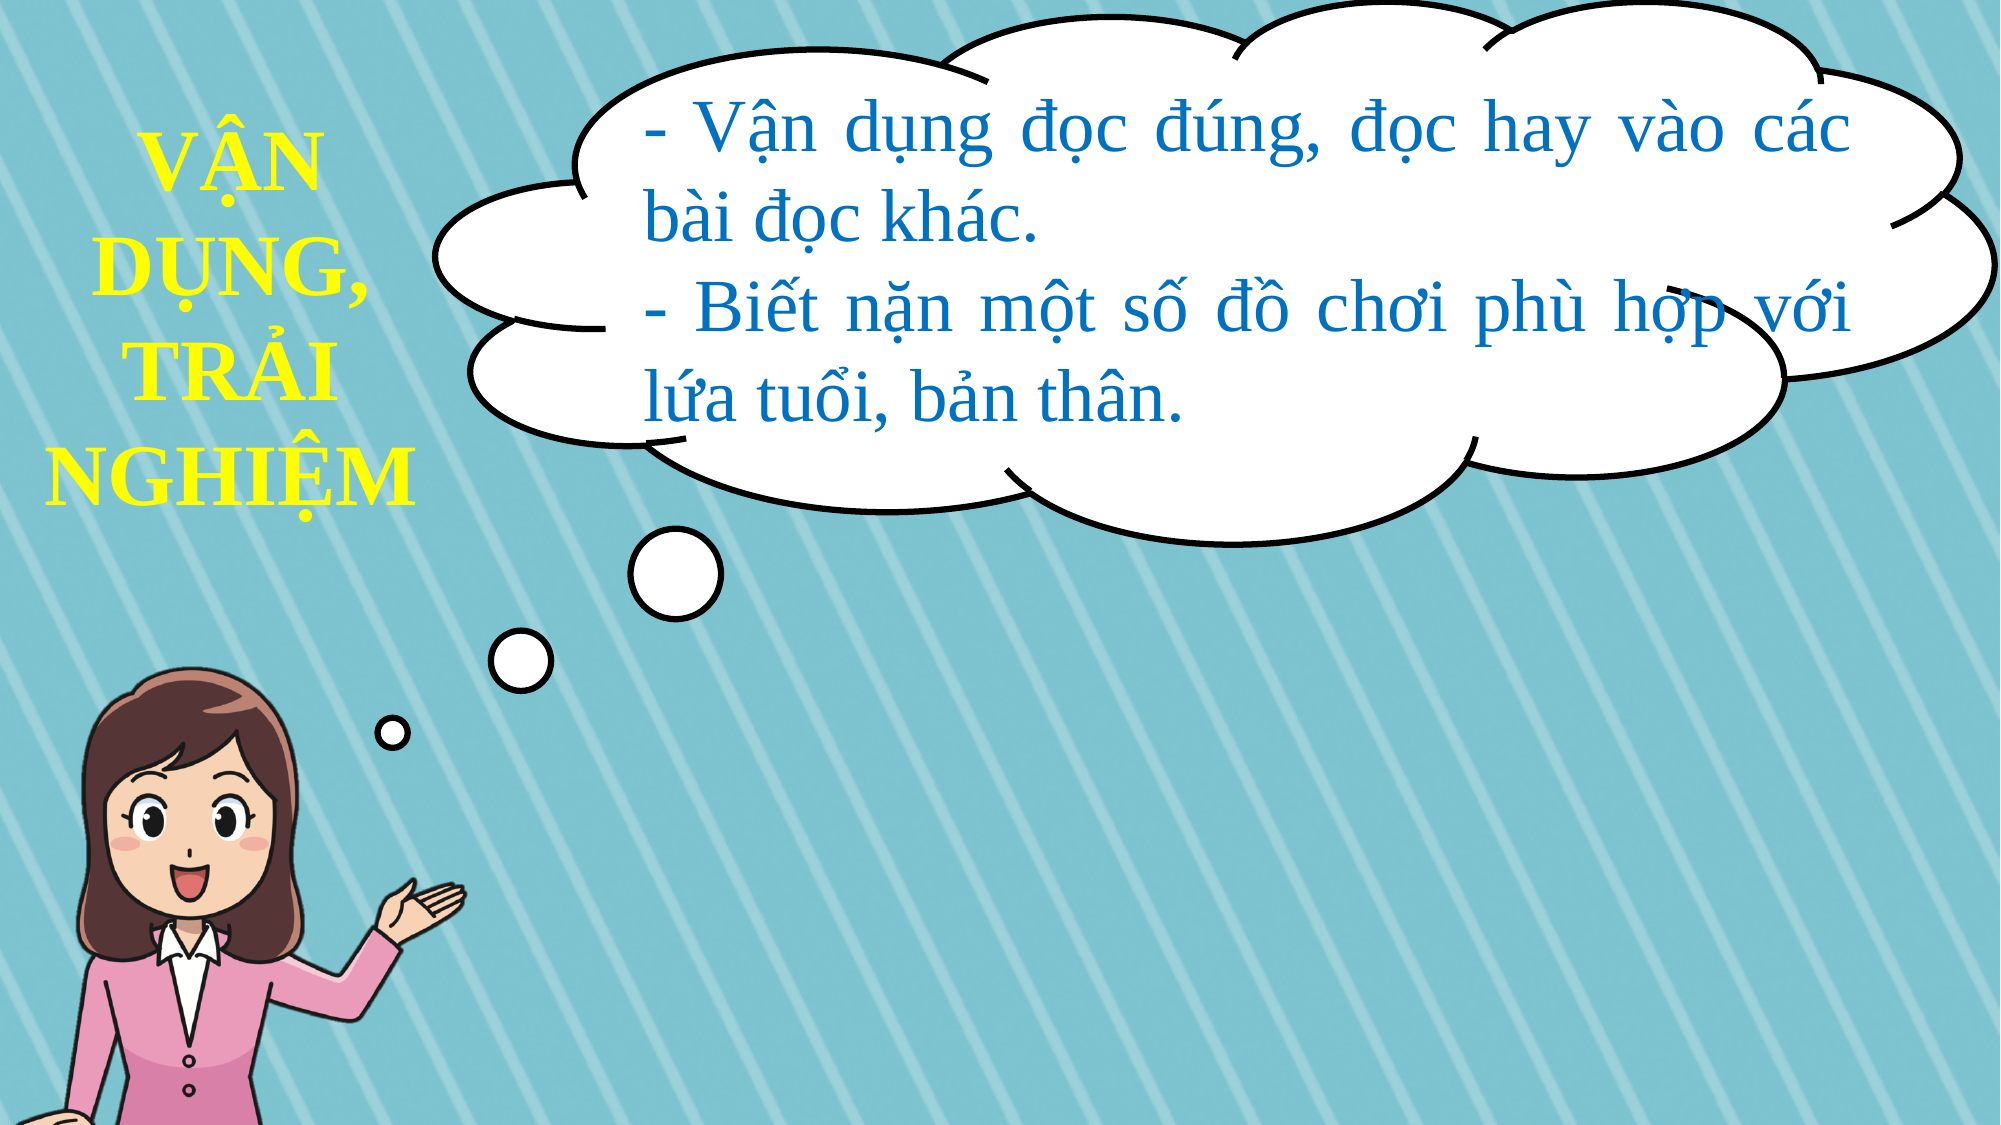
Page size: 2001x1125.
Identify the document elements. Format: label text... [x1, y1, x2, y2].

text_box [676, 0, 1826, 69]
text_box [488, 628, 554, 694]
text_box [437, 90, 1736, 547]
picture [0, 0, 2000, 1125]
text_box [1868, 78, 1997, 369]
text_box - Vận dụng đọc đúng, đọc hay vào các bài đọc khác. - Biết nặn một số đồ chơi phù hợp với lứa tuổi, bản thân. [628, 69, 1868, 445]
text_box VẬN DỤNG, TRẢI NGHIỆM [25, 95, 437, 531]
picture [1417, 0, 1615, 28]
text_box [628, 526, 724, 622]
